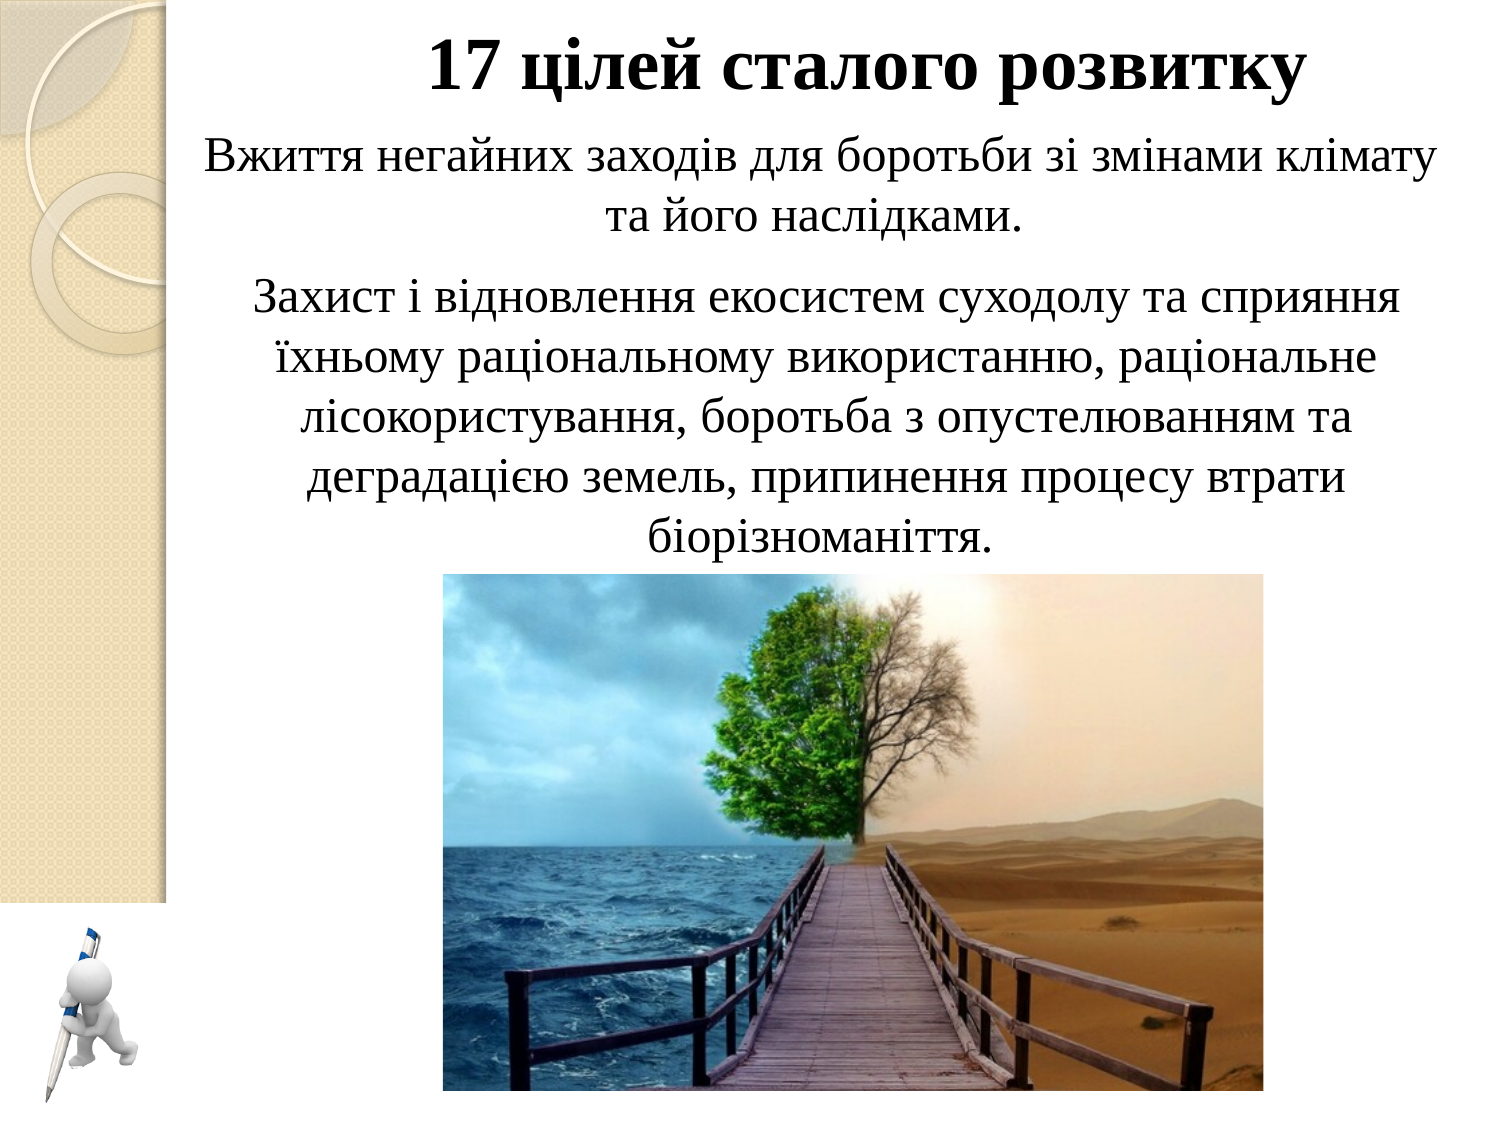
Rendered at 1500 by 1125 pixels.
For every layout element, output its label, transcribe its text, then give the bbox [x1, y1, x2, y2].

text_box Захист і відновлення екосистем суходолу та сприяння їхньому раціональному використанню, раціональне лісокористування, боротьба з опустелюванням та деградацією земель, припинення процесу втрати біорізноманіття. [182, 255, 1471, 571]
text_box Вжиття негайних заходів для боротьби зі змінами клімату та його наслідками. [171, 113, 1471, 249]
picture [442, 574, 1264, 1092]
text_box 17 цілей сталого розвитку [412, 7, 1324, 112]
picture [0, 903, 184, 1125]
